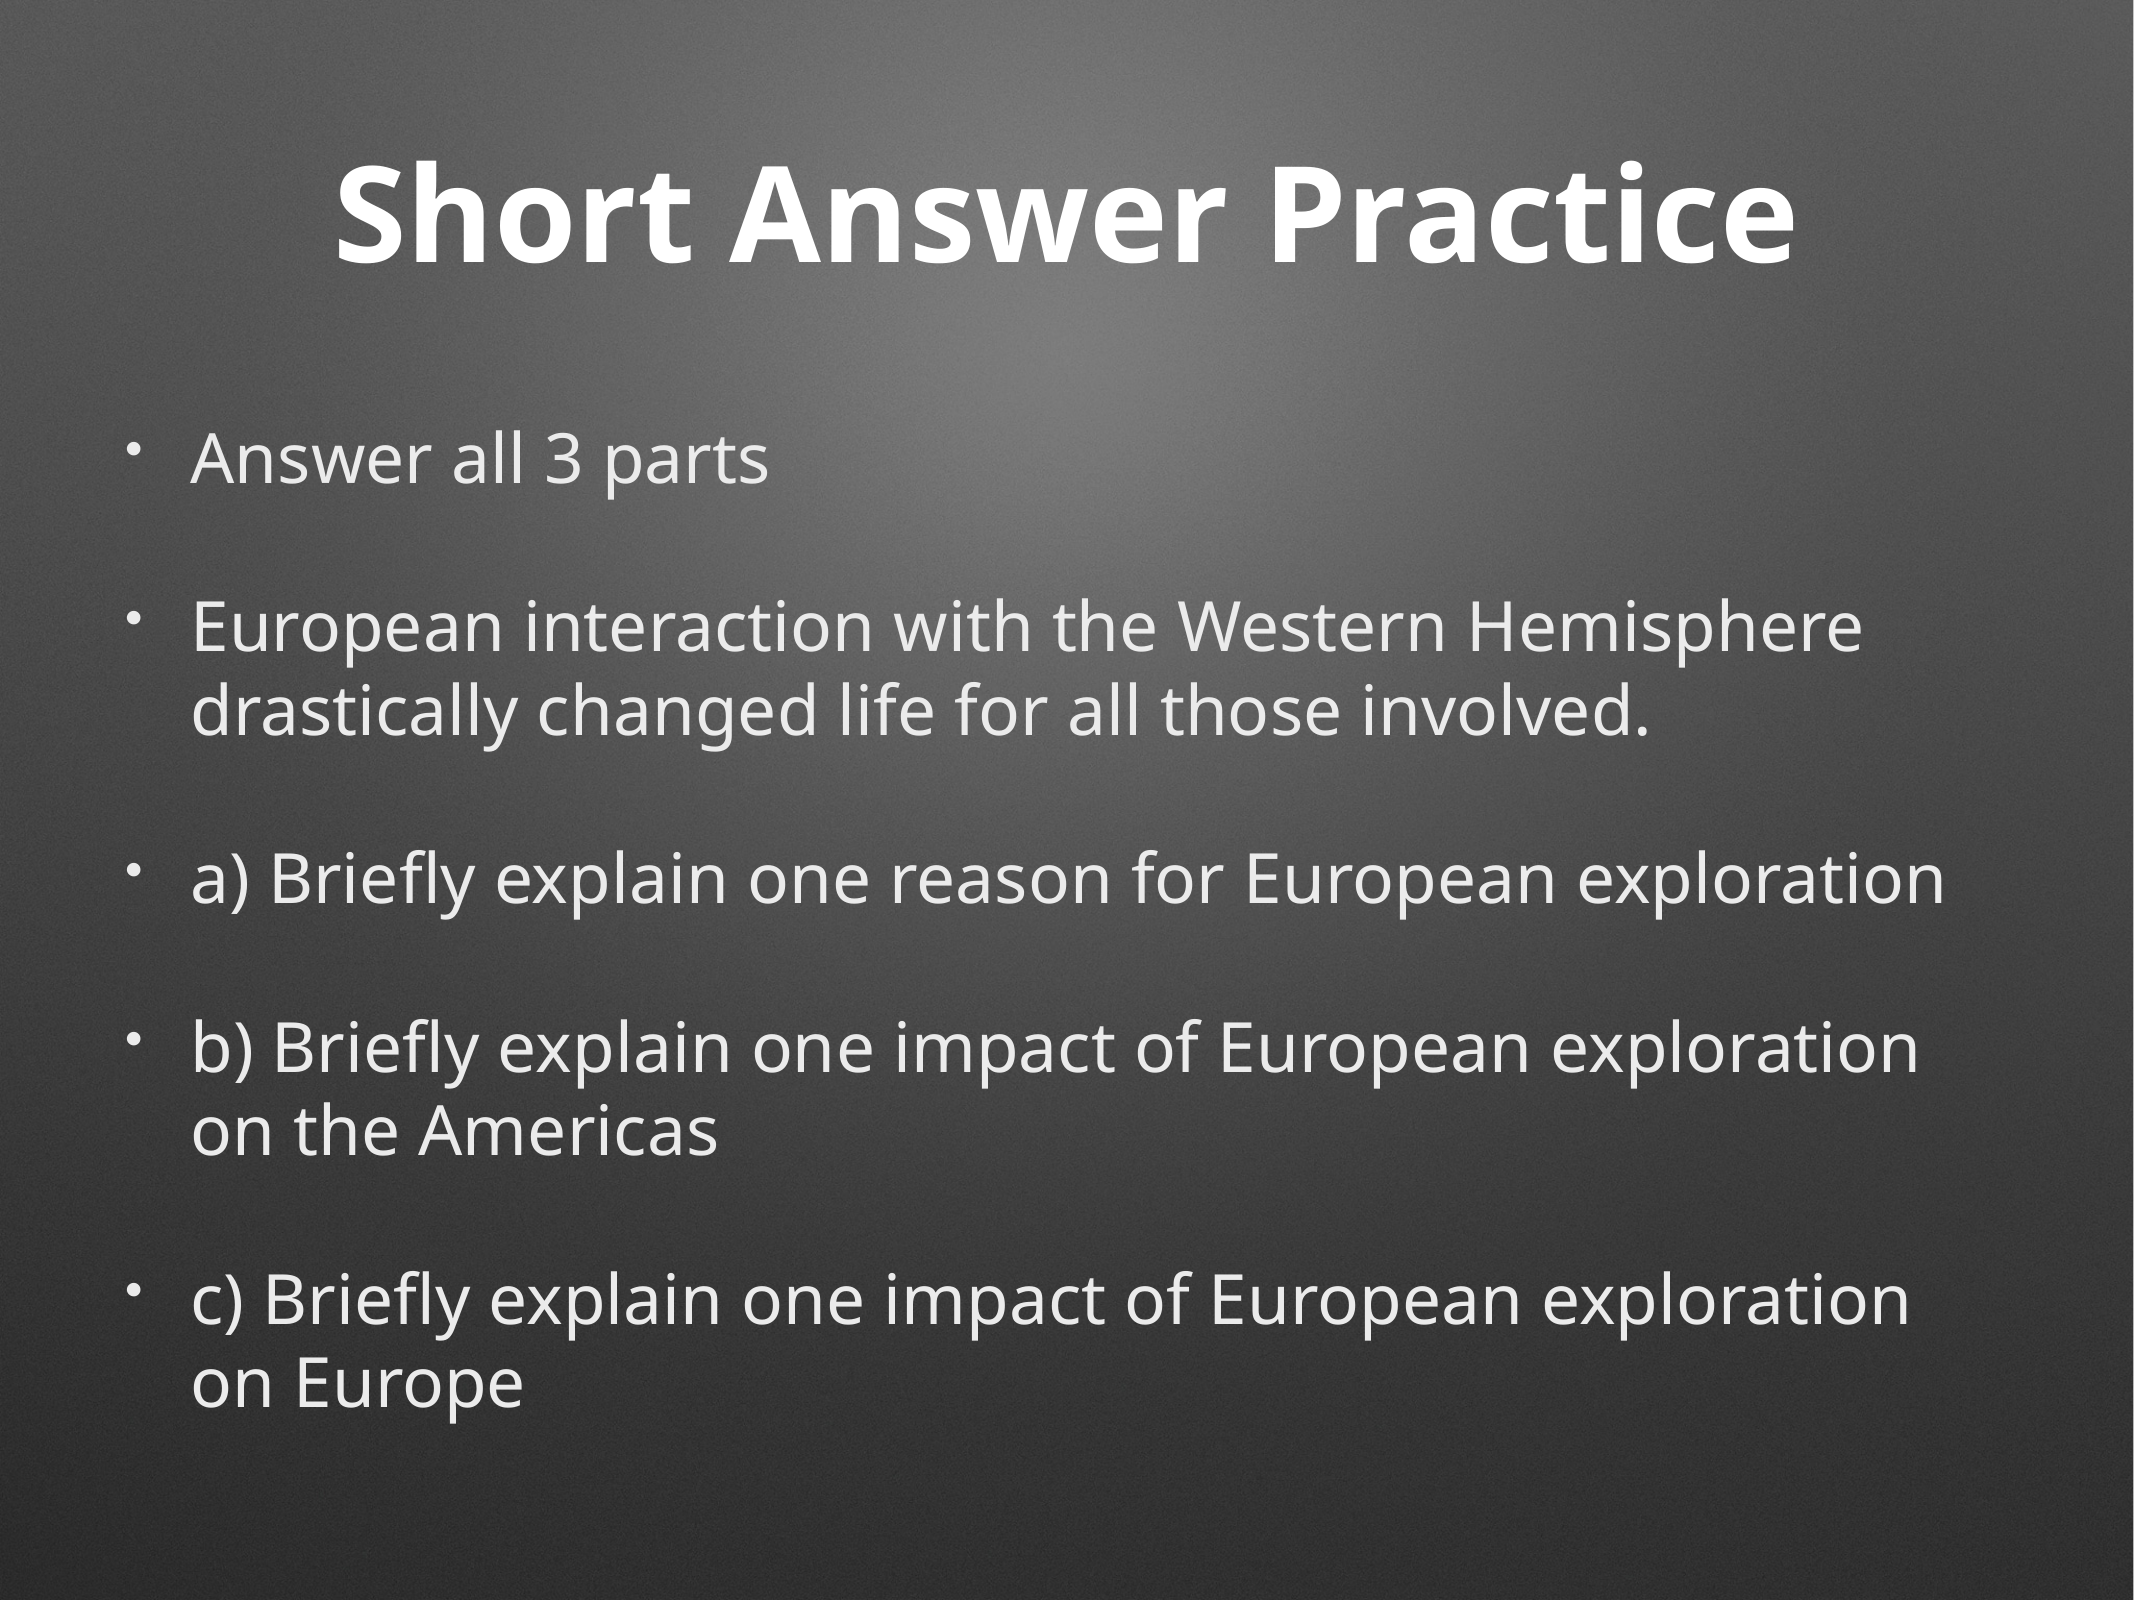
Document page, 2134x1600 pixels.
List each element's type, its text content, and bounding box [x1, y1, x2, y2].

title Short Answer Practice [124, 32, 2009, 386]
list Answer all 3 parts European interaction with the Western Hemisphere drastically changed life for all those involved. a) Briefly explain one reason for European exploration b) Briefly explain one impact of European exploration on the Americas c) Briefly explain one impact of European exploration on Europe [124, 395, 2009, 1441]
picture [0, 0, 2134, 1600]
